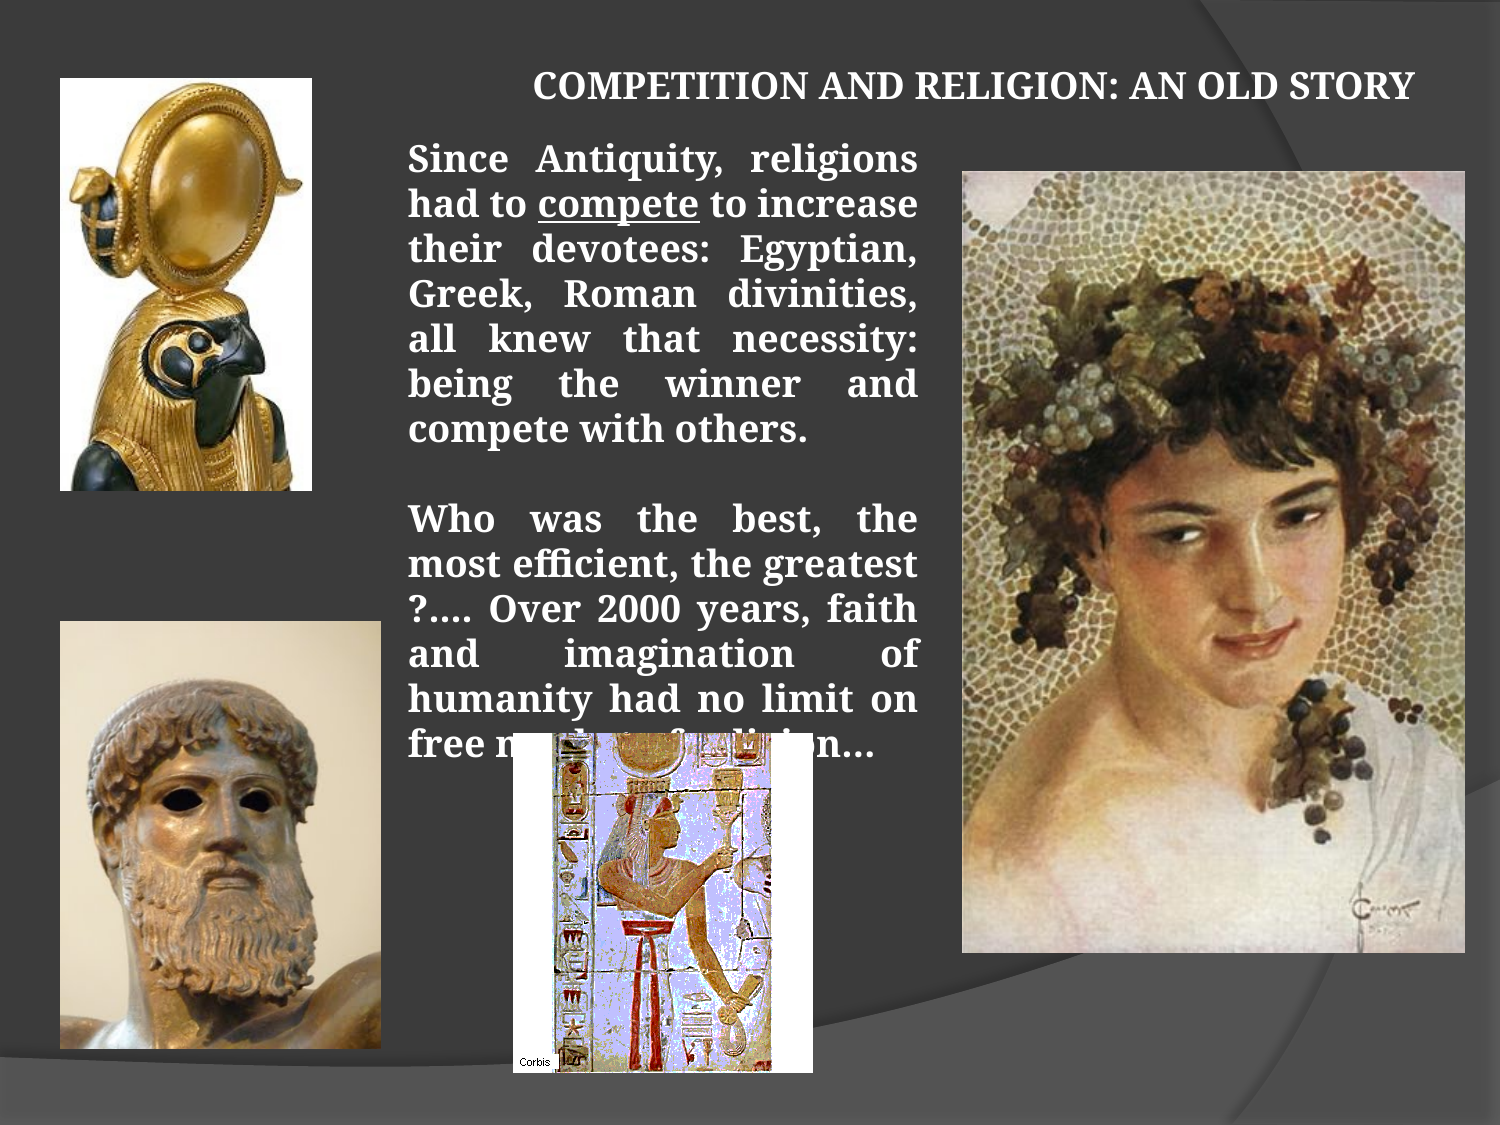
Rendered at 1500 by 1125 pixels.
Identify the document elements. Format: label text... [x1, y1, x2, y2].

picture [513, 733, 814, 1073]
text_box COMPETITION AND RELIGION: AN OLD STORY [517, 54, 1431, 115]
picture [60, 621, 382, 1050]
picture [60, 77, 312, 491]
text_box Since Antiquity, religions had to compete to increase their devotees: Egyptian, Greek, Roman divinities, all knew that necessity: being the winner and compete with others. Who was the best, the most efficient, the greatest ?.... Over 2000 years, faith and imagination of humanity had no limit on free market of religion… [393, 127, 934, 818]
picture [962, 171, 1465, 954]
